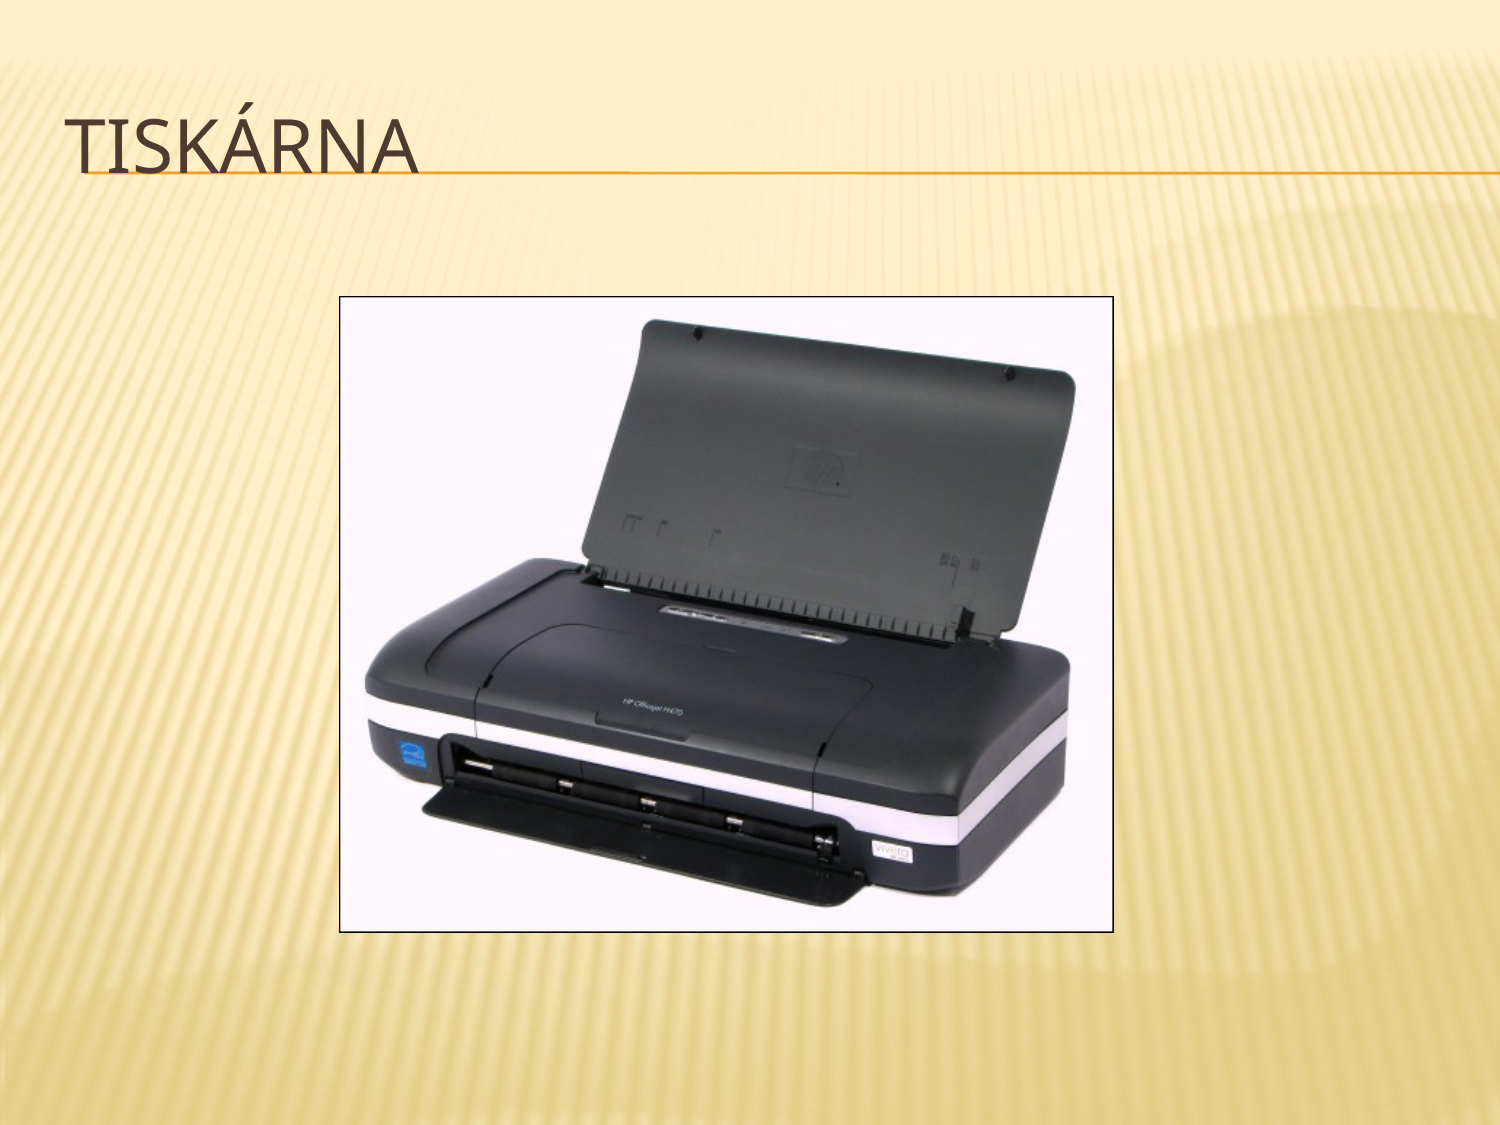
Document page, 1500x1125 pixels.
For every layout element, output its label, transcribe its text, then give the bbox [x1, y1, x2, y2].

title Tiskárna [50, 75, 1475, 213]
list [339, 296, 1114, 933]
